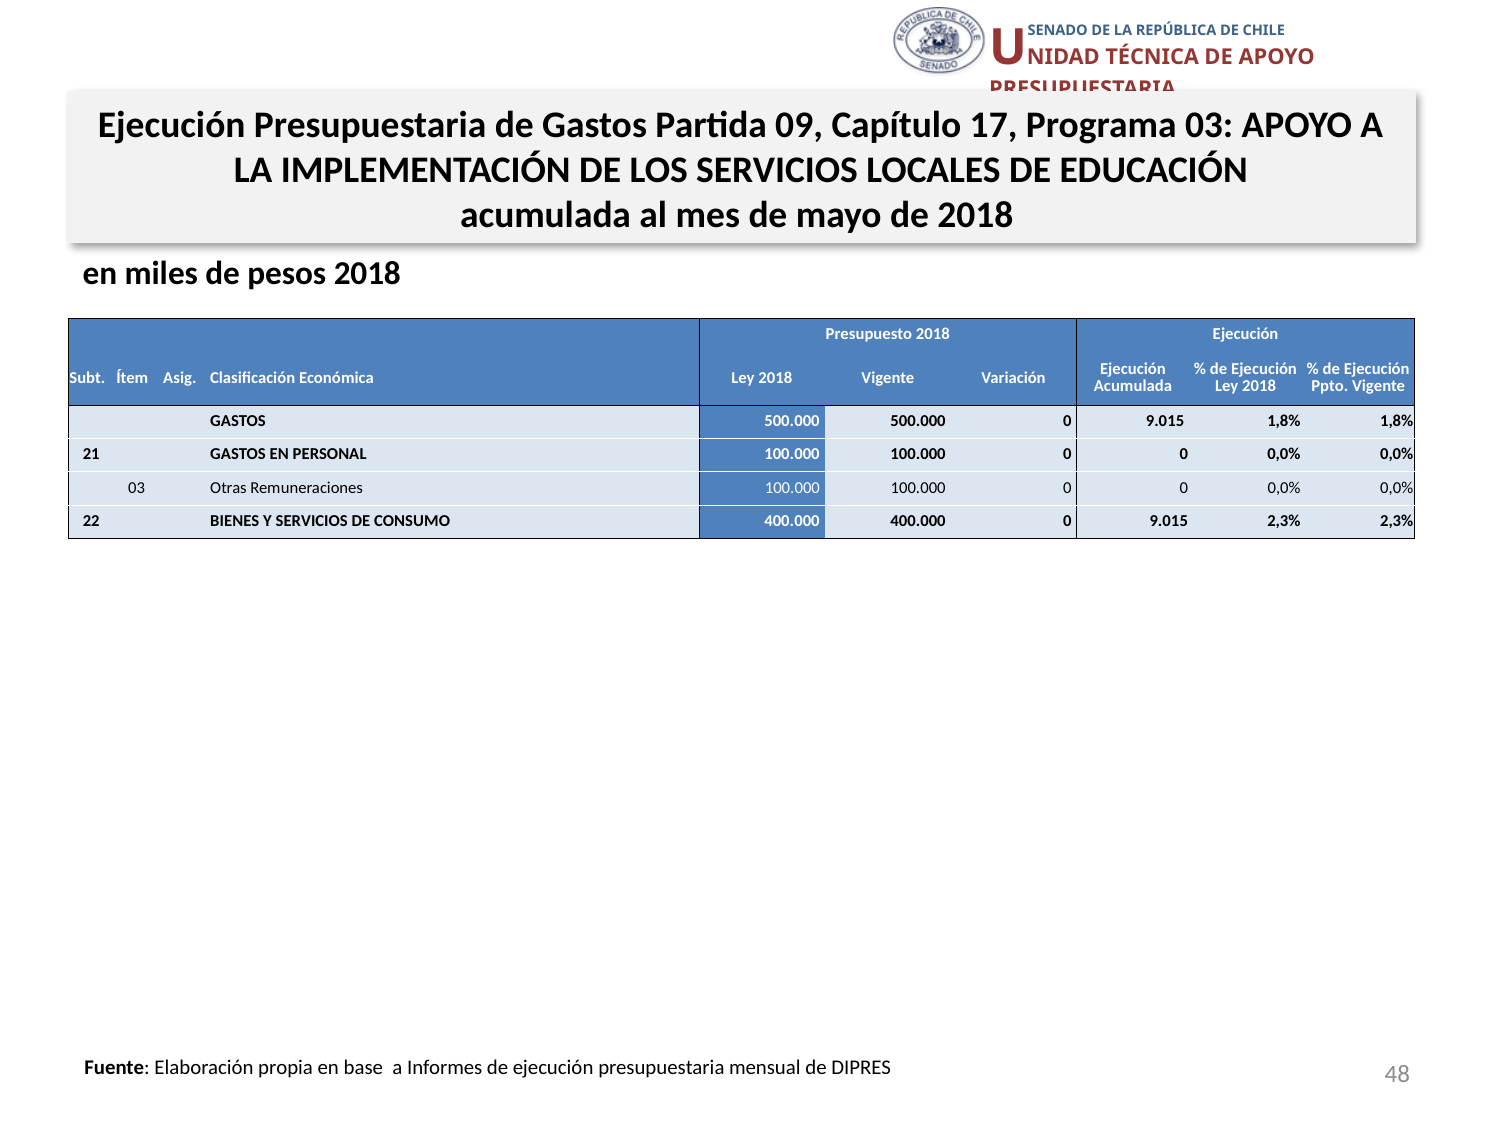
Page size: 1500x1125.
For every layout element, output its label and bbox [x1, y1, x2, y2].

table_cell [1077, 352, 1414, 405]
table_cell [69, 439, 699, 471]
table_cell [1077, 506, 1414, 538]
table_header [700, 319, 1076, 352]
table_cell [700, 506, 1076, 538]
table_cell [700, 439, 1076, 471]
table_cell [700, 406, 1076, 438]
table_cell [1077, 406, 1414, 438]
table_cell [69, 472, 699, 505]
table_cell [1077, 472, 1414, 505]
table_cell [700, 472, 1076, 505]
table_cell [1077, 439, 1414, 471]
table_header [1077, 319, 1414, 352]
table_cell [700, 352, 1076, 405]
table_cell [69, 352, 699, 405]
table_cell [69, 406, 699, 438]
text_box [67, 91, 1418, 319]
table_cell [69, 506, 699, 538]
table_header [69, 319, 699, 352]
slide_number [1074, 1042, 1425, 1103]
picture [893, 7, 987, 76]
